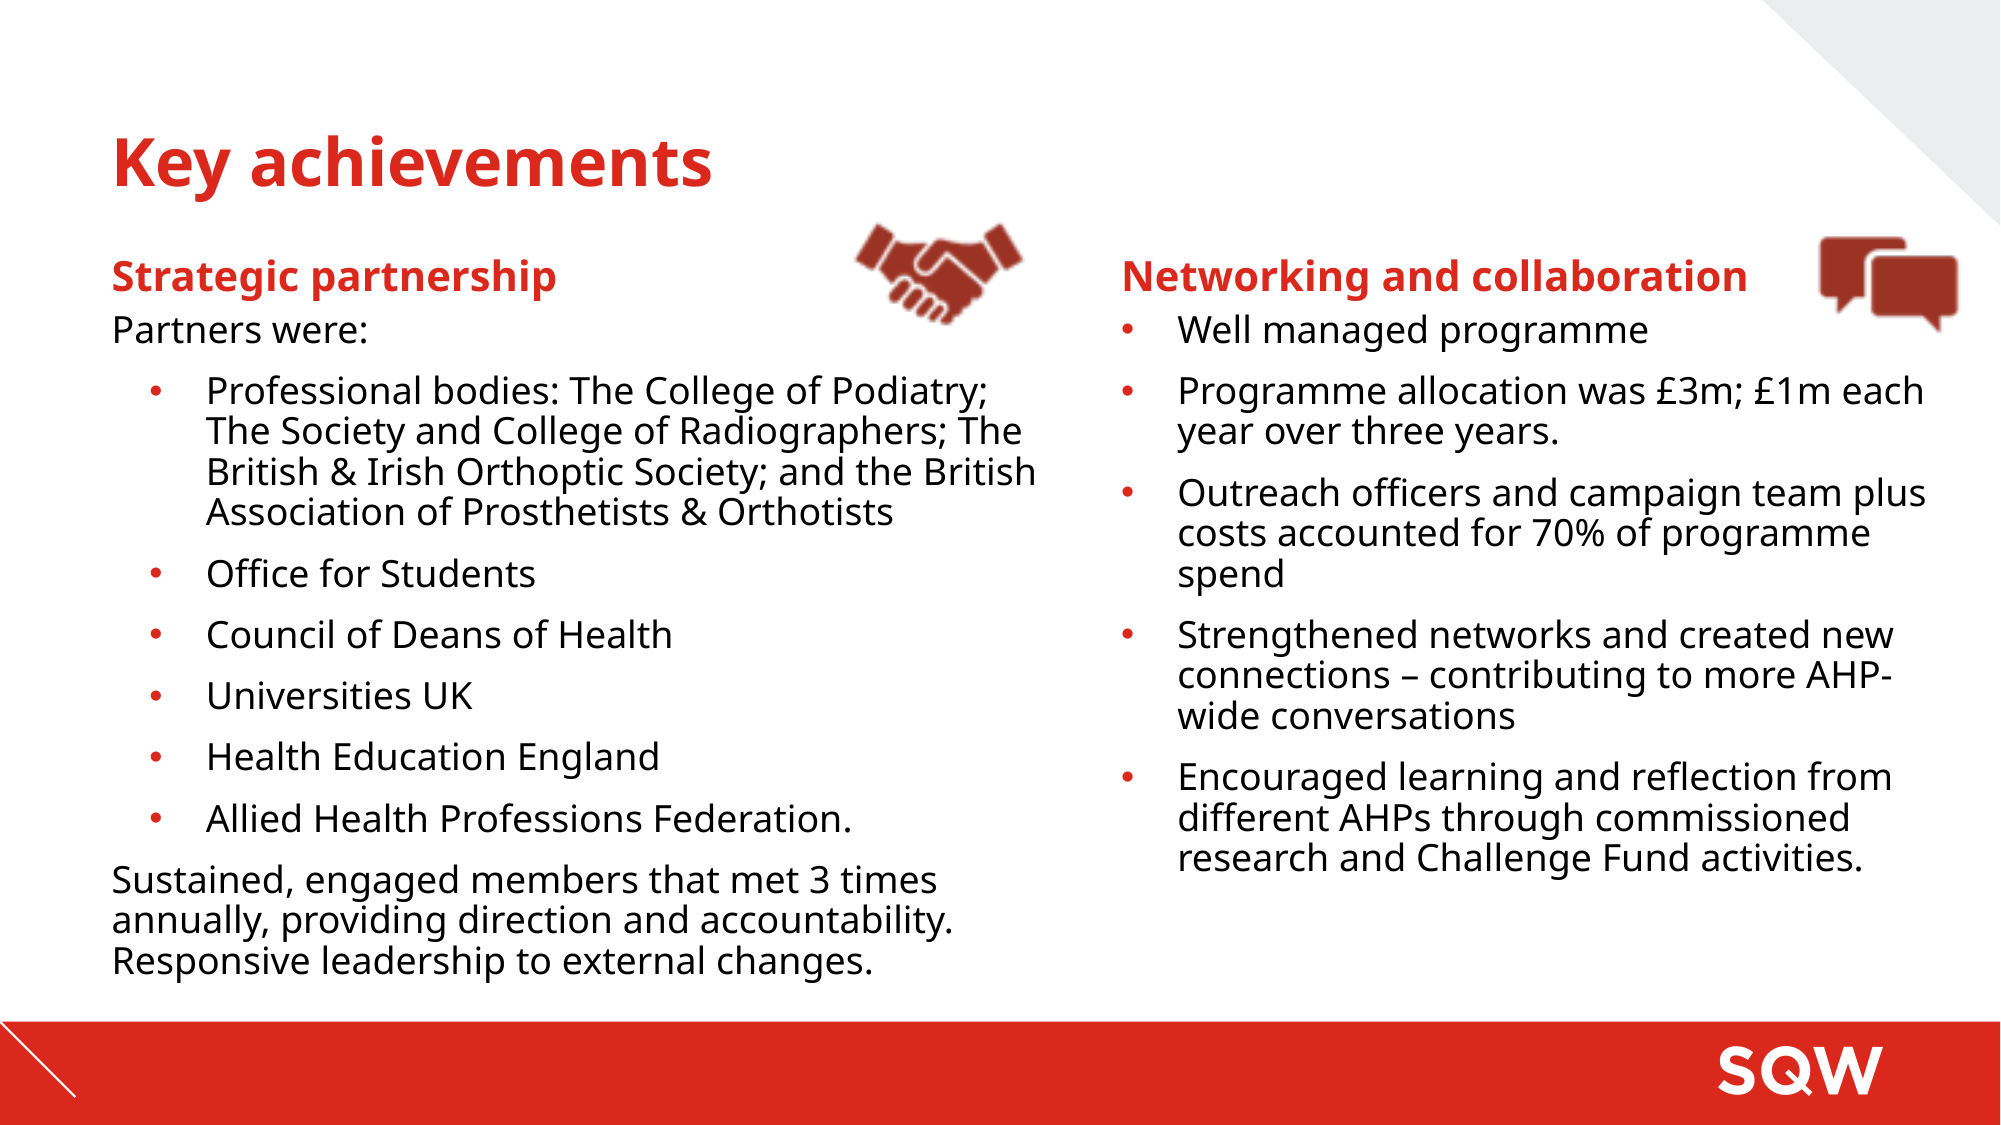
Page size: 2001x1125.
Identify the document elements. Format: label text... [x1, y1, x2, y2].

picture [1718, 1046, 1883, 1096]
list Strategic partnership Partners were: Professional bodies: The College of Podiatry; The Society and College of Radiographers; The British & Irish Orthoptic Society; and the British Association of Prosthetists & Orthotists Office for Students Council of Deans of Health Universities UK Health Education England Allied Health Professions Federation. Sustained, engaged members that met 3 times annually, providing direction and accountability. Responsive leadership to external changes. [96, 248, 1062, 1007]
list Networking and collaboration Well managed programme Programme allocation was £3m; £1m each year over three years. Outreach officers and campaign team plus costs accounted for 70% of programme spend Strengthened networks and created new connections – contributing to more AHP-wide conversations Encouraged learning and reflection from different AHPs through commissioned research and Challenge Fund activities. [1105, 248, 1954, 1019]
picture [847, 182, 1034, 369]
title Key achievements [96, 106, 1891, 225]
picture [1807, 204, 1973, 369]
